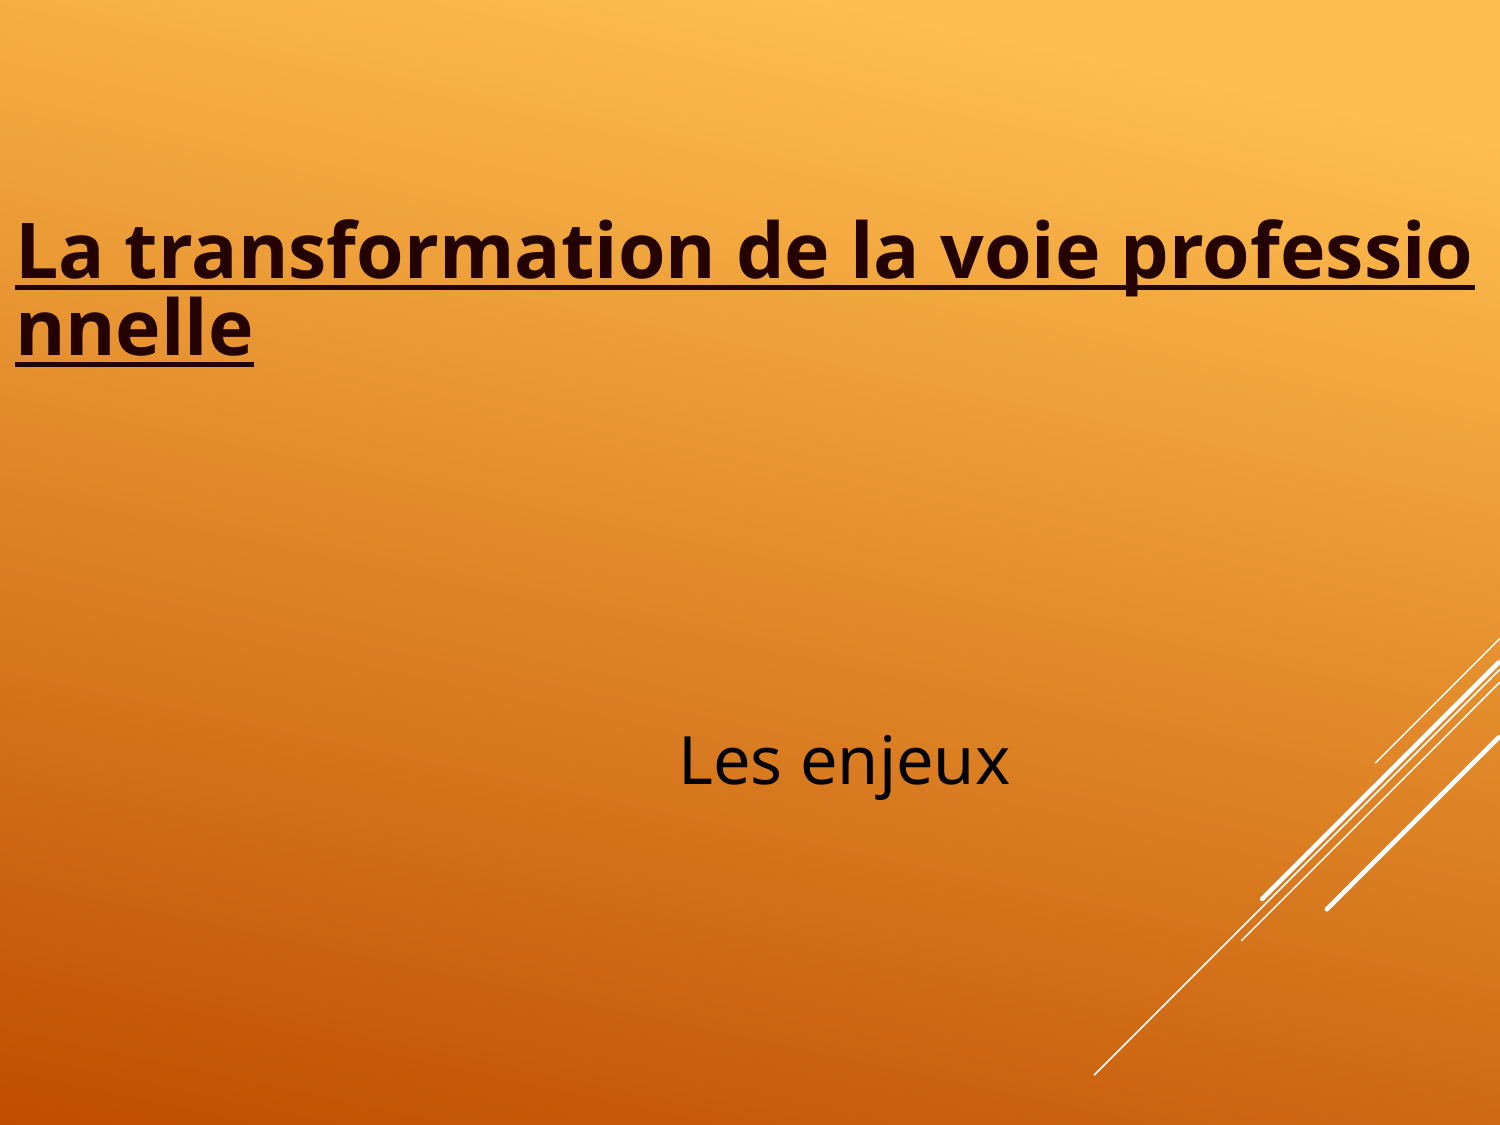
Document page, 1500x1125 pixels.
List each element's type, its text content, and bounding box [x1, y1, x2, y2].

list La transformation de la voie professionnelle [0, 193, 1500, 315]
list Les enjeux [383, 656, 1306, 859]
